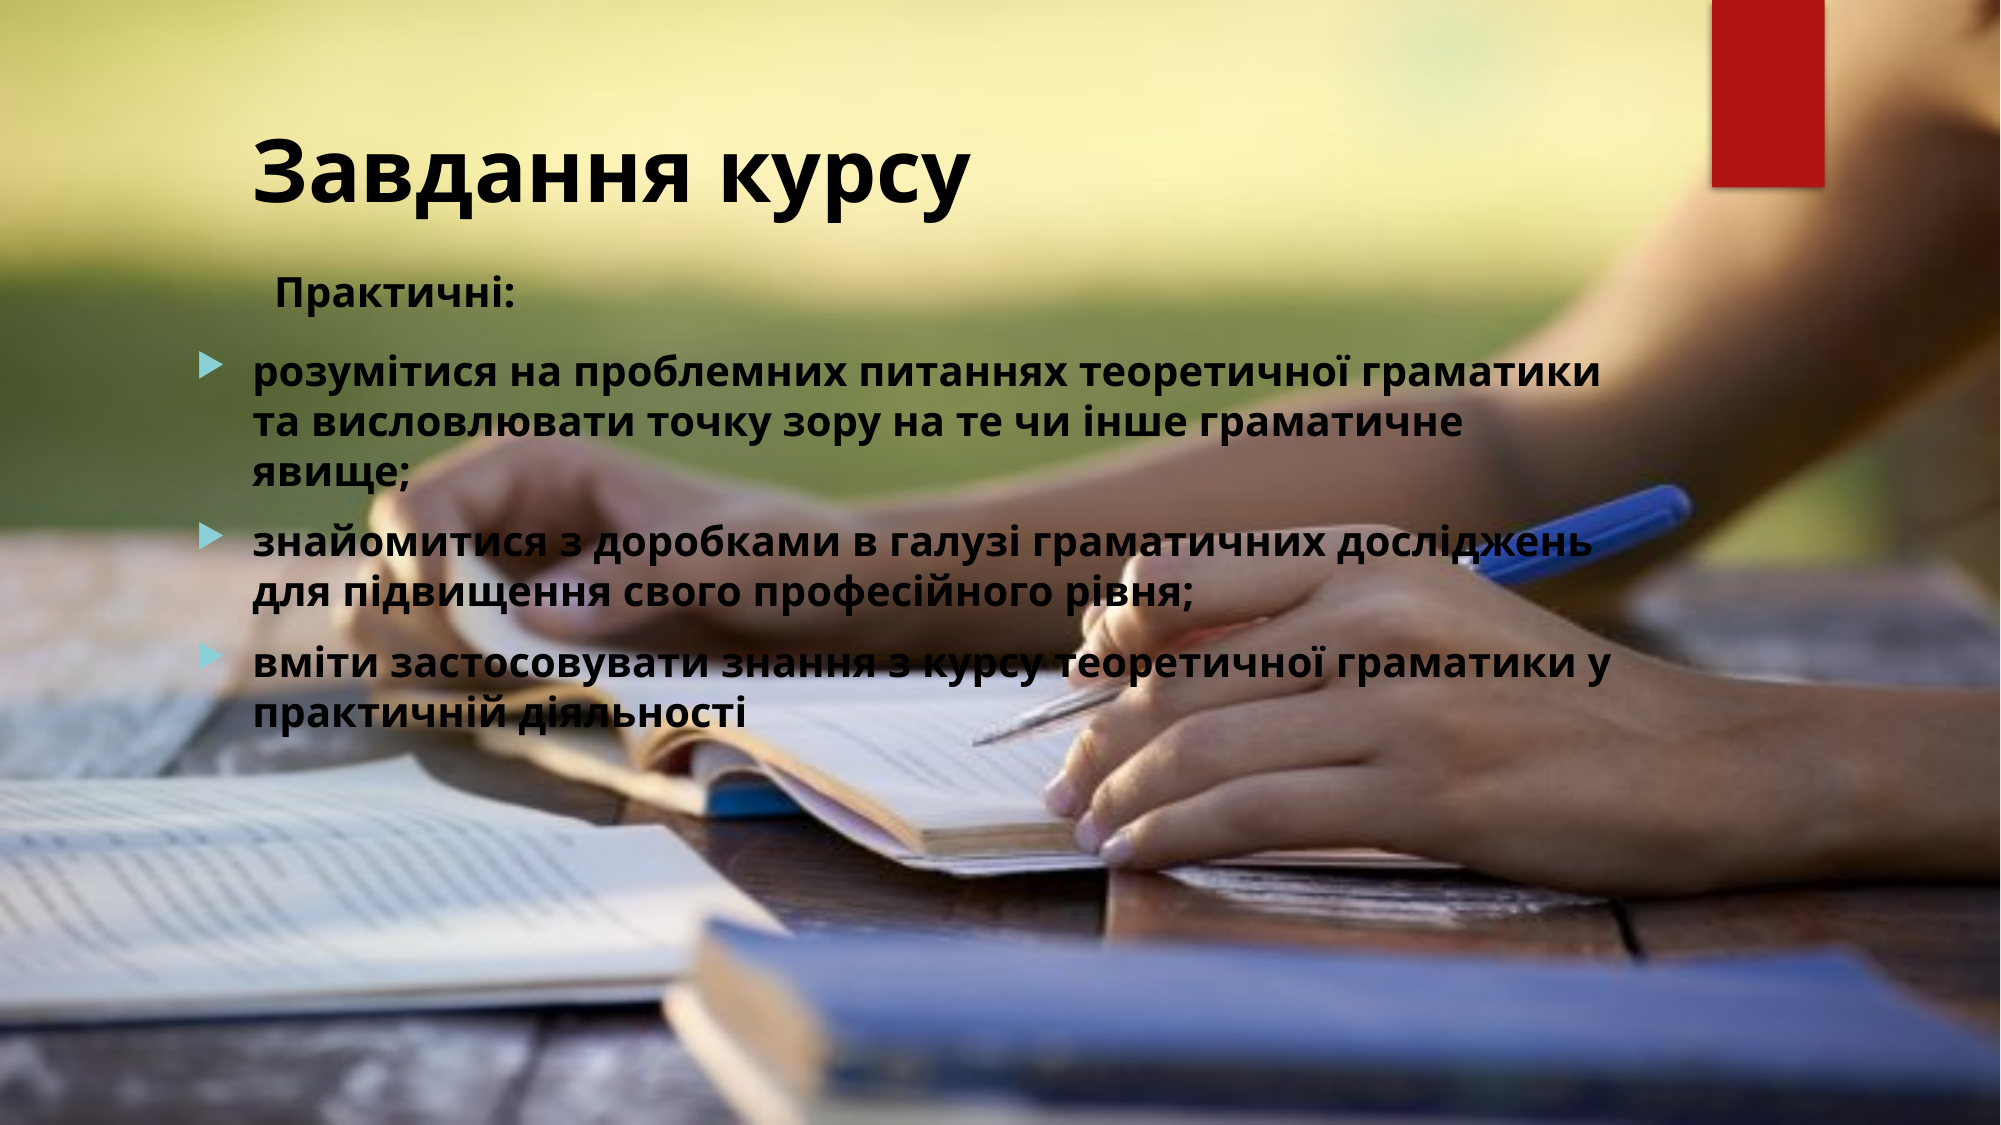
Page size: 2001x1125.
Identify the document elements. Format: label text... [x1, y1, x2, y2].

list розумітися на проблемних питаннях теоретичної граматики та висловлювати точку зору на те чи інше граматичне явище; знайомитися з доробками в галузі граматичних досліджень для підвищення свого професійного рівня; вміти застосовувати знання з курсу теоретичної граматики у практичній діяльності [181, 336, 1649, 1025]
title Завдання курсу Практичні: [236, 107, 1780, 337]
picture [0, 0, 2001, 1125]
